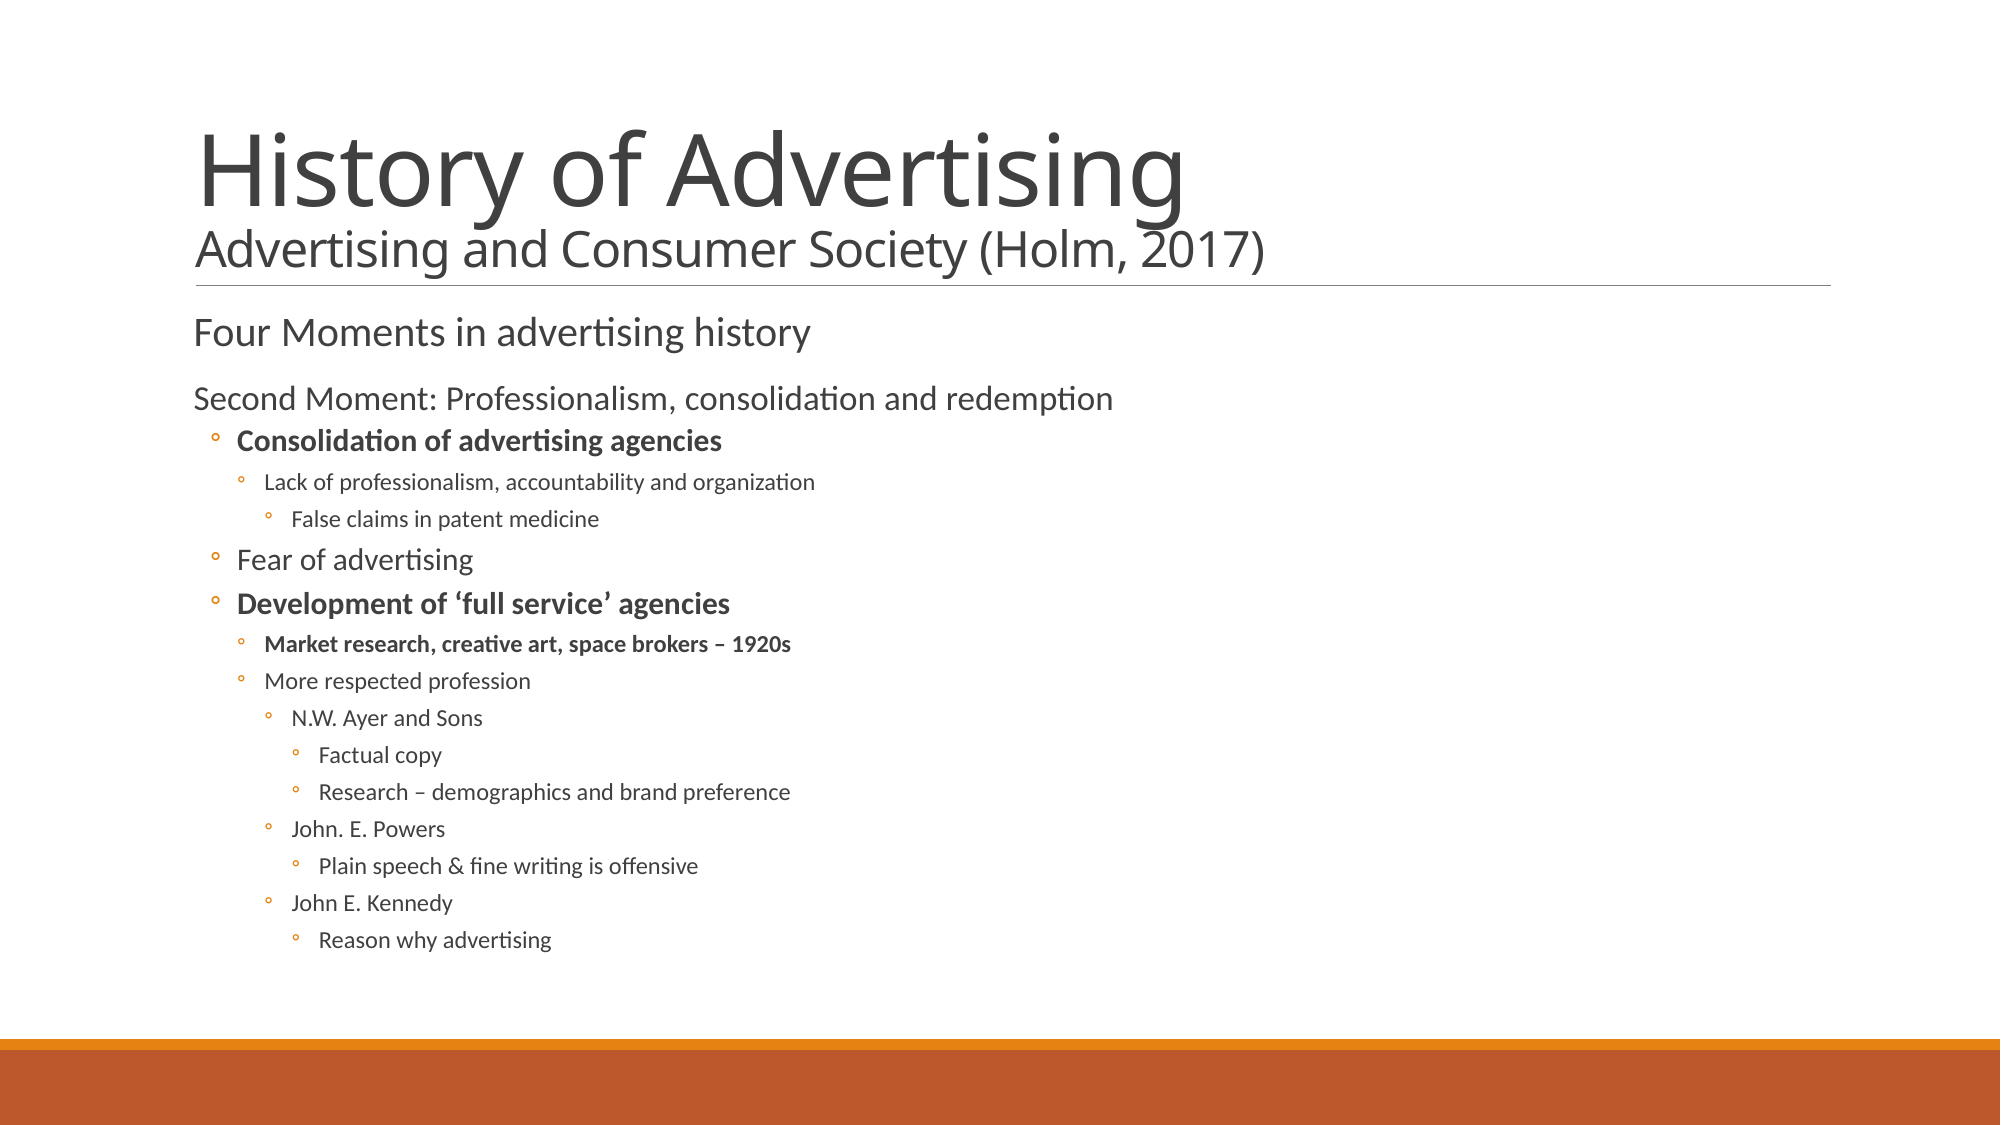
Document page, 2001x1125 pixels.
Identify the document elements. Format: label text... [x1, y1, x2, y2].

title History of Advertising Advertising and Consumer Society (Holm, 2017) [180, 47, 1830, 285]
list Four Moments in advertising history Second Moment: Professionalism, consolidation and redemption Consolidation of advertising agencies Lack of professionalism, accountability and organization False claims in patent medicine Fear of advertising Development of ‘full service’ agencies Market research, creative art, space brokers – 1920s More respected profession N.W. Ayer and Sons Factual copy Research – demographics and brand preference John. E. Powers Plain speech & fine writing is offensive John E. Kennedy Reason why advertising [180, 302, 1830, 963]
